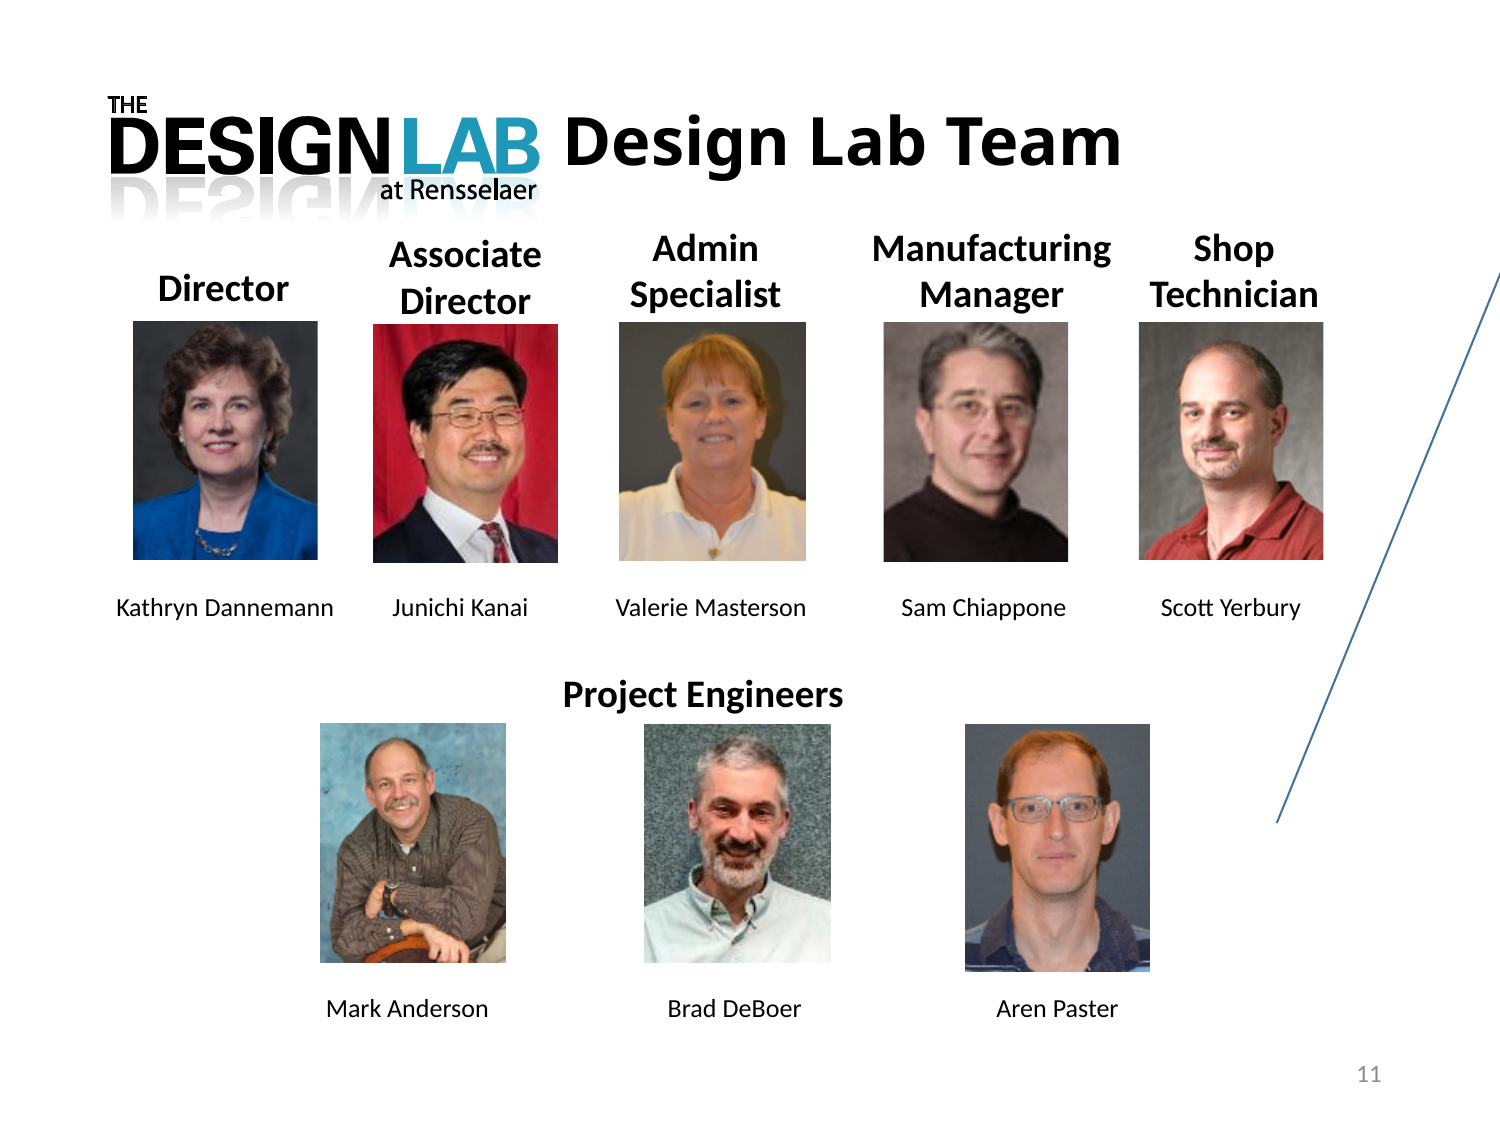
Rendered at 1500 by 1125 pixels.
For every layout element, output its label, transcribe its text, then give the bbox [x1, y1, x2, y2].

text_box Project Engineers [548, 661, 885, 770]
picture [644, 724, 831, 963]
text_box Junichi Kanai [363, 582, 558, 629]
picture [1138, 322, 1324, 560]
title Design Lab Team [540, 110, 1337, 188]
text_box Sam Chiappone [883, 583, 1085, 630]
picture [965, 724, 1150, 972]
picture [320, 723, 506, 963]
picture [107, 95, 540, 235]
picture [373, 324, 558, 563]
slide_number 11 [1059, 1042, 1397, 1103]
text_box Brad DeBoer [637, 984, 832, 1030]
text_box Scott Yerbury [1134, 583, 1328, 630]
text_box Aren Paster [965, 983, 1150, 1030]
picture [132, 321, 318, 560]
text_box Associate Director [373, 221, 558, 324]
text_box Shop Technician [1160, 214, 1340, 324]
text_box Kathryn Dannemann [92, 582, 359, 629]
text_box Valerie Masterson [593, 582, 829, 629]
picture [619, 322, 806, 561]
picture [883, 322, 1069, 562]
text_box Director [143, 254, 328, 317]
text_box Admin Specialist [603, 214, 809, 324]
text_box Mark Anderson [311, 984, 525, 1030]
text_box Update ‘titles’ per new translation Kanna [1275, 271, 1500, 824]
text_box Manufacturing Manager [823, 214, 1160, 324]
